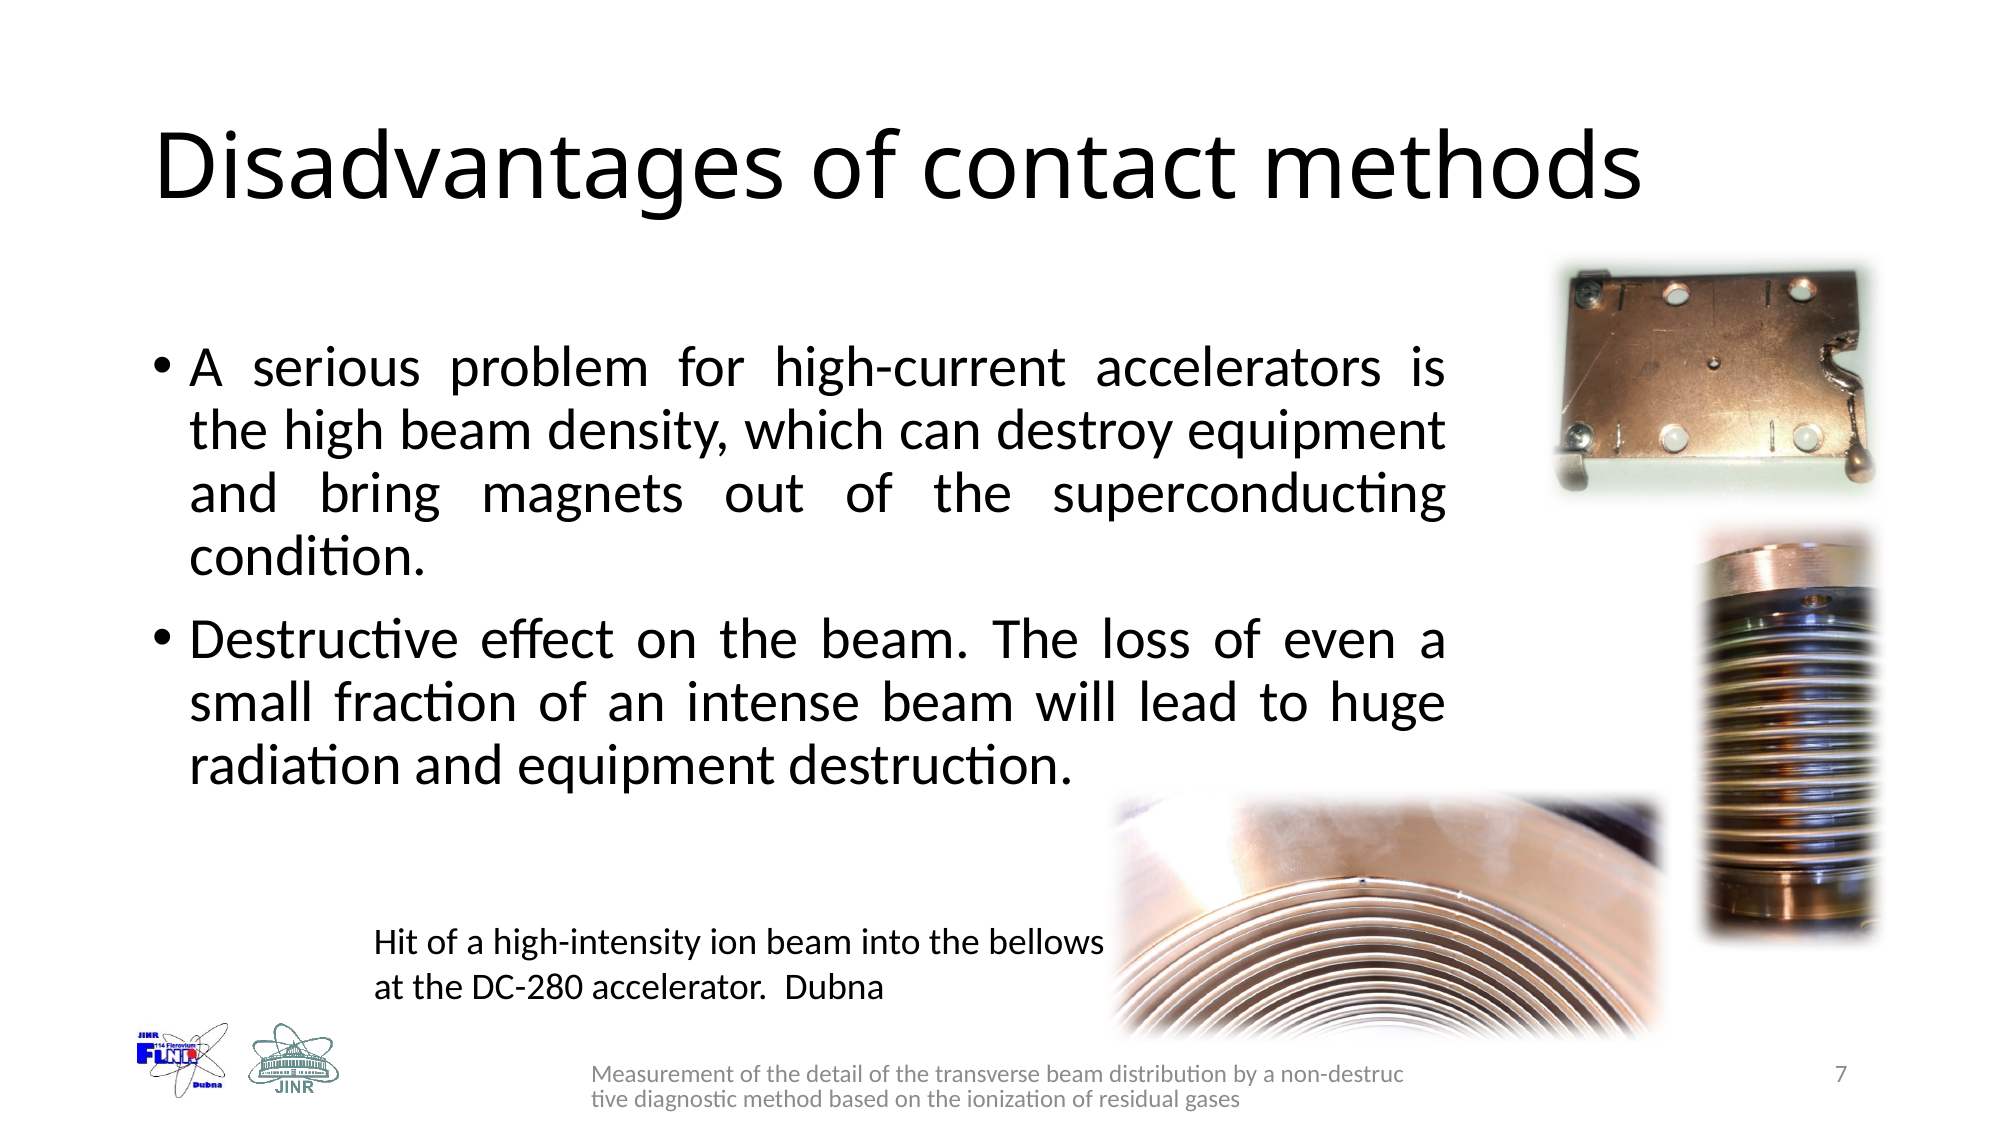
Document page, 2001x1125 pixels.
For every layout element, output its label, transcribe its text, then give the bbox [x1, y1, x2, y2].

picture [1105, 787, 1673, 1043]
text_box Hit of a high-intensity ion beam into the bellows at the DC-280 accelerator. Dubna [359, 909, 1105, 1015]
picture [1689, 513, 1887, 953]
picture [248, 1043, 339, 1093]
picture [1543, 249, 1887, 511]
title Disadvantages of contact methods [137, 59, 1863, 278]
text_box A serious problem for high-current accelerators is the high beam density, which can destroy equipment and bring magnets out of the superconducting condition. Destructive effect on the beam. The loss of even a small fraction of an intense beam will lead to huge radiation and equipment destruction. [137, 328, 1463, 1043]
picture [137, 1043, 228, 1098]
footer Measurement of the detail of the transverse beam distribution by a non-destructive diagnostic method based on the ionization of residual gases [576, 1043, 1412, 1103]
slide_number 7 [1412, 1042, 1863, 1103]
